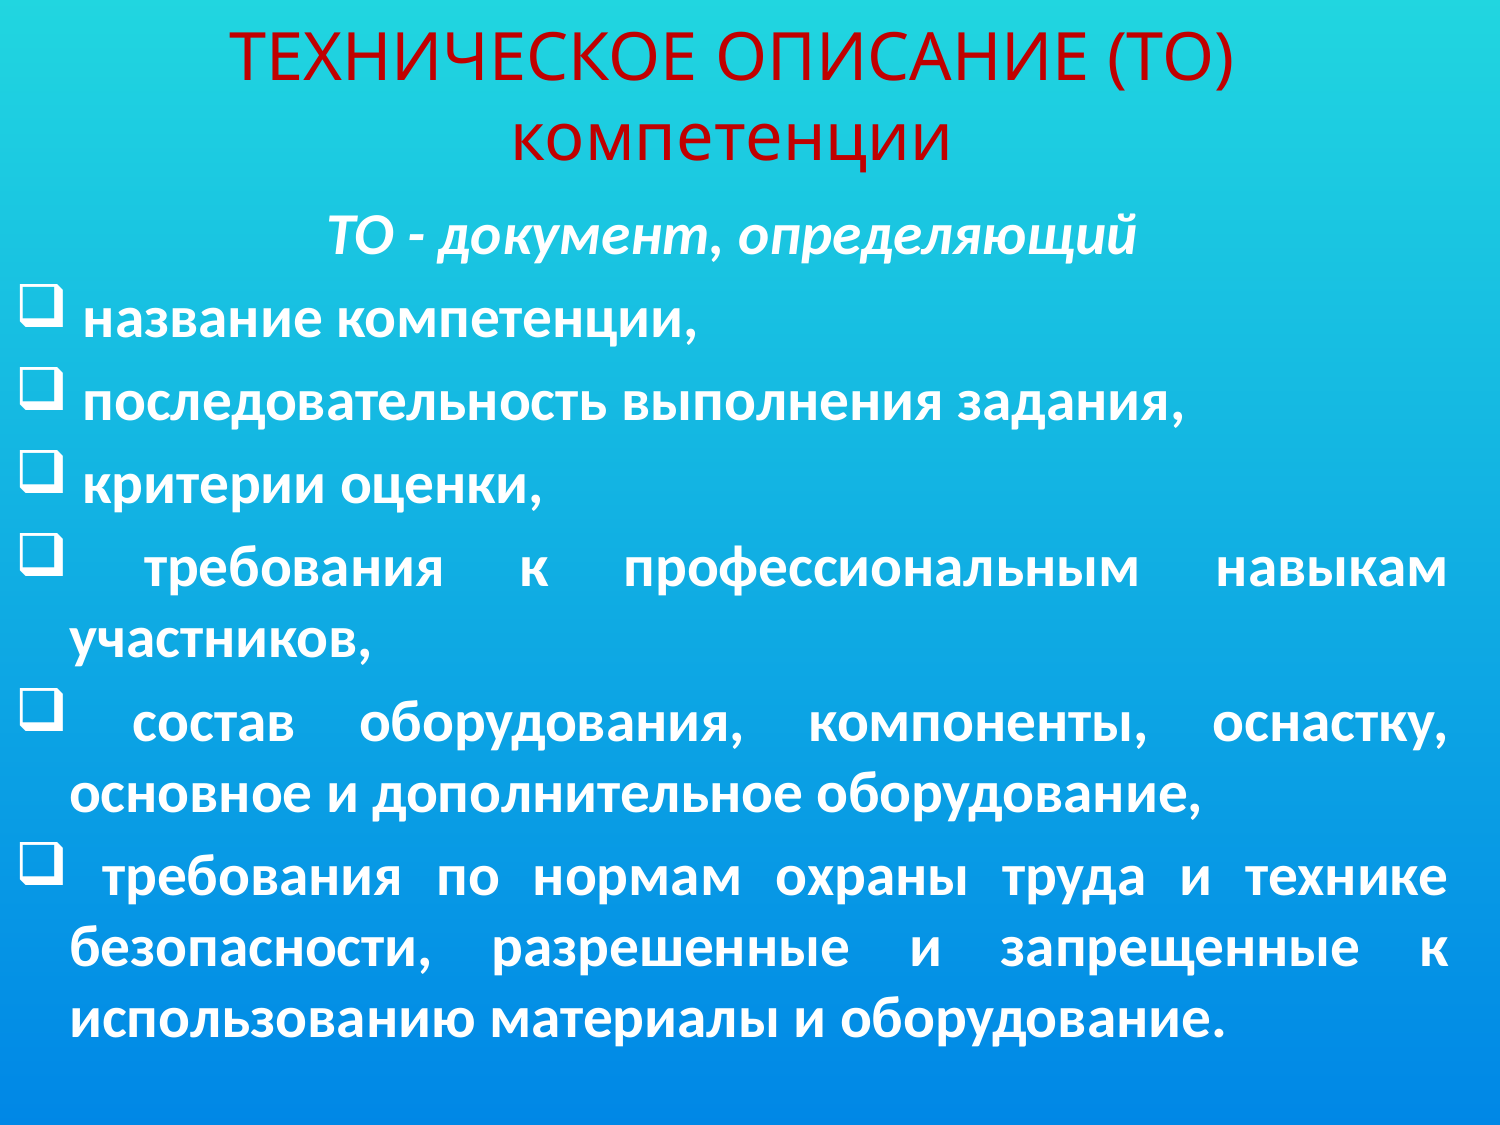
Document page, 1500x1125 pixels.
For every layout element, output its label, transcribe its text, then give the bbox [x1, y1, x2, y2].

title ТЕХНИЧЕСКОЕ ОПИСАНИЕ (ТО) компетенции [0, 0, 1465, 187]
list ТО - документ, определяющий название компетенции, последовательность выполнения задания, критерии оценки, требования к профессиональным навыкам участников, состав оборудования, компоненты, оснастку, основное и дополнительное оборудование, требования по нормам охраны труда и технике безопасности, разрешенные и запрещенные к использованию материалы и оборудование. [0, 187, 1465, 1059]
